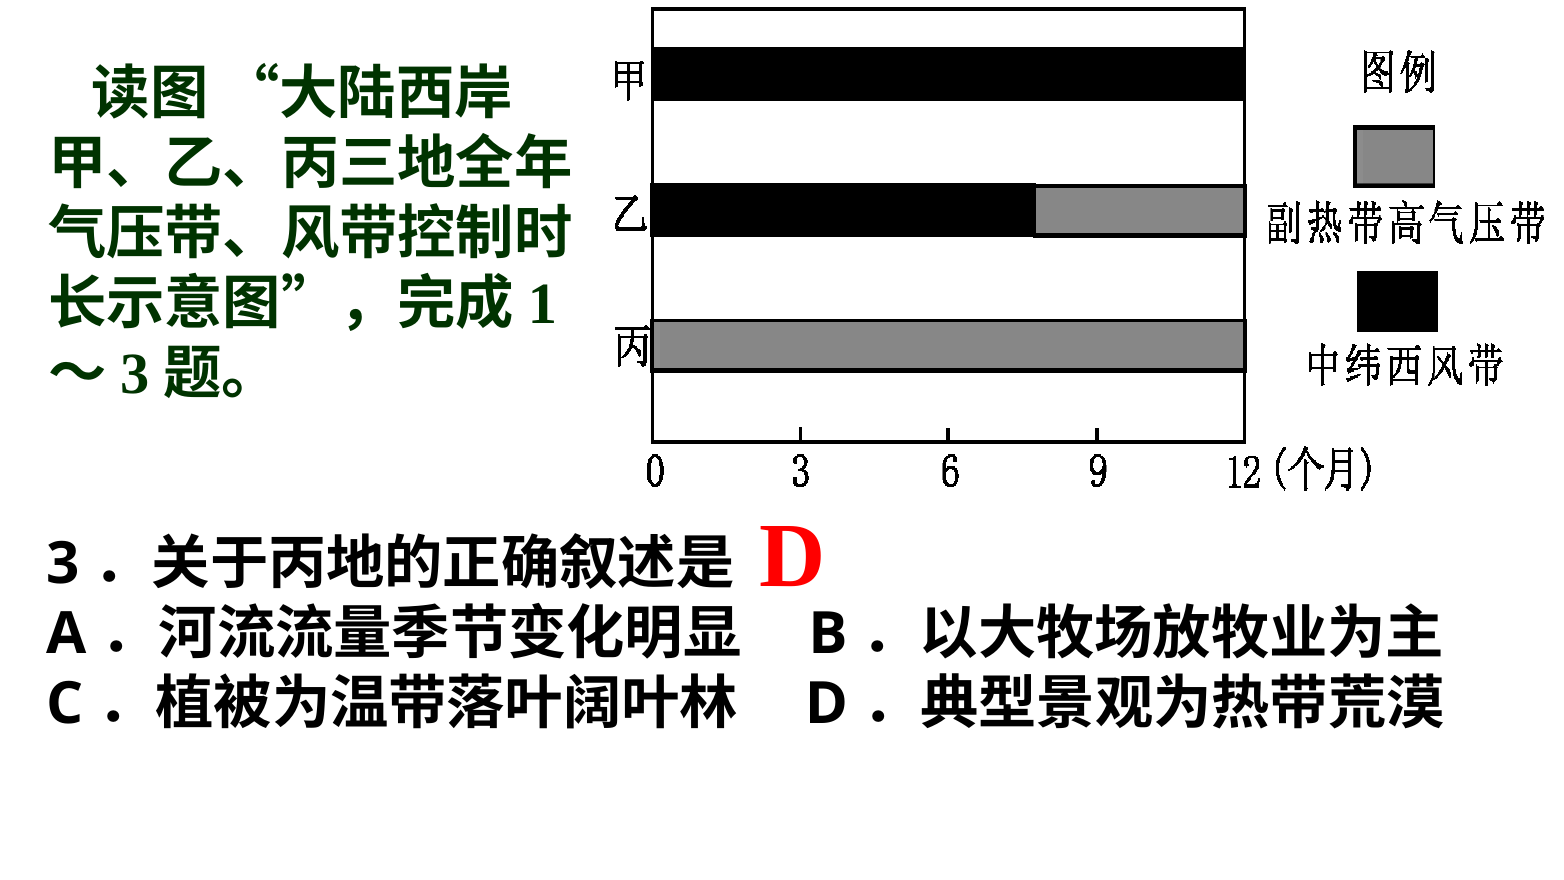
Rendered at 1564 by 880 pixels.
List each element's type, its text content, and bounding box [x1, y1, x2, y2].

text_box D [745, 491, 842, 613]
text_box 3．关于丙地的正确叙述是 A．河流流量季节变化明显 B．以大牧场放牧业为主 C．植被为温带落叶阔叶林 D．典型景观为热带荒漠 [0, 517, 1551, 743]
text_box 读图 “大陆西岸甲、乙、丙三地全年气压带、风带控制时长示意图”，完成1～3题。 [33, 47, 615, 413]
picture [615, 7, 1544, 491]
